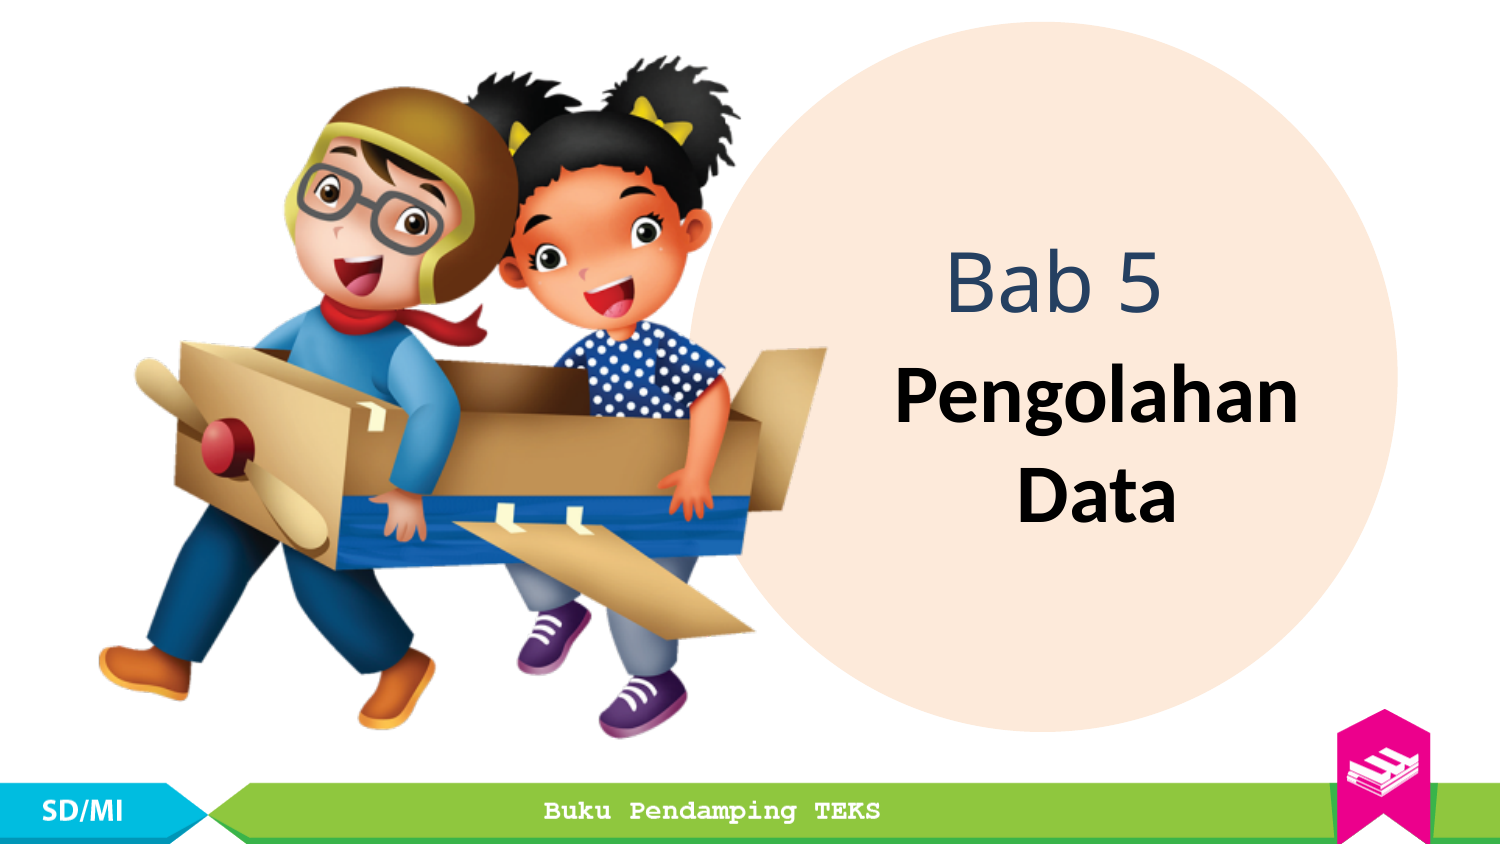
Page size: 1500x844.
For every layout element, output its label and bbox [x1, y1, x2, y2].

text_box [622, 21, 1486, 708]
picture [0, 33, 1500, 844]
